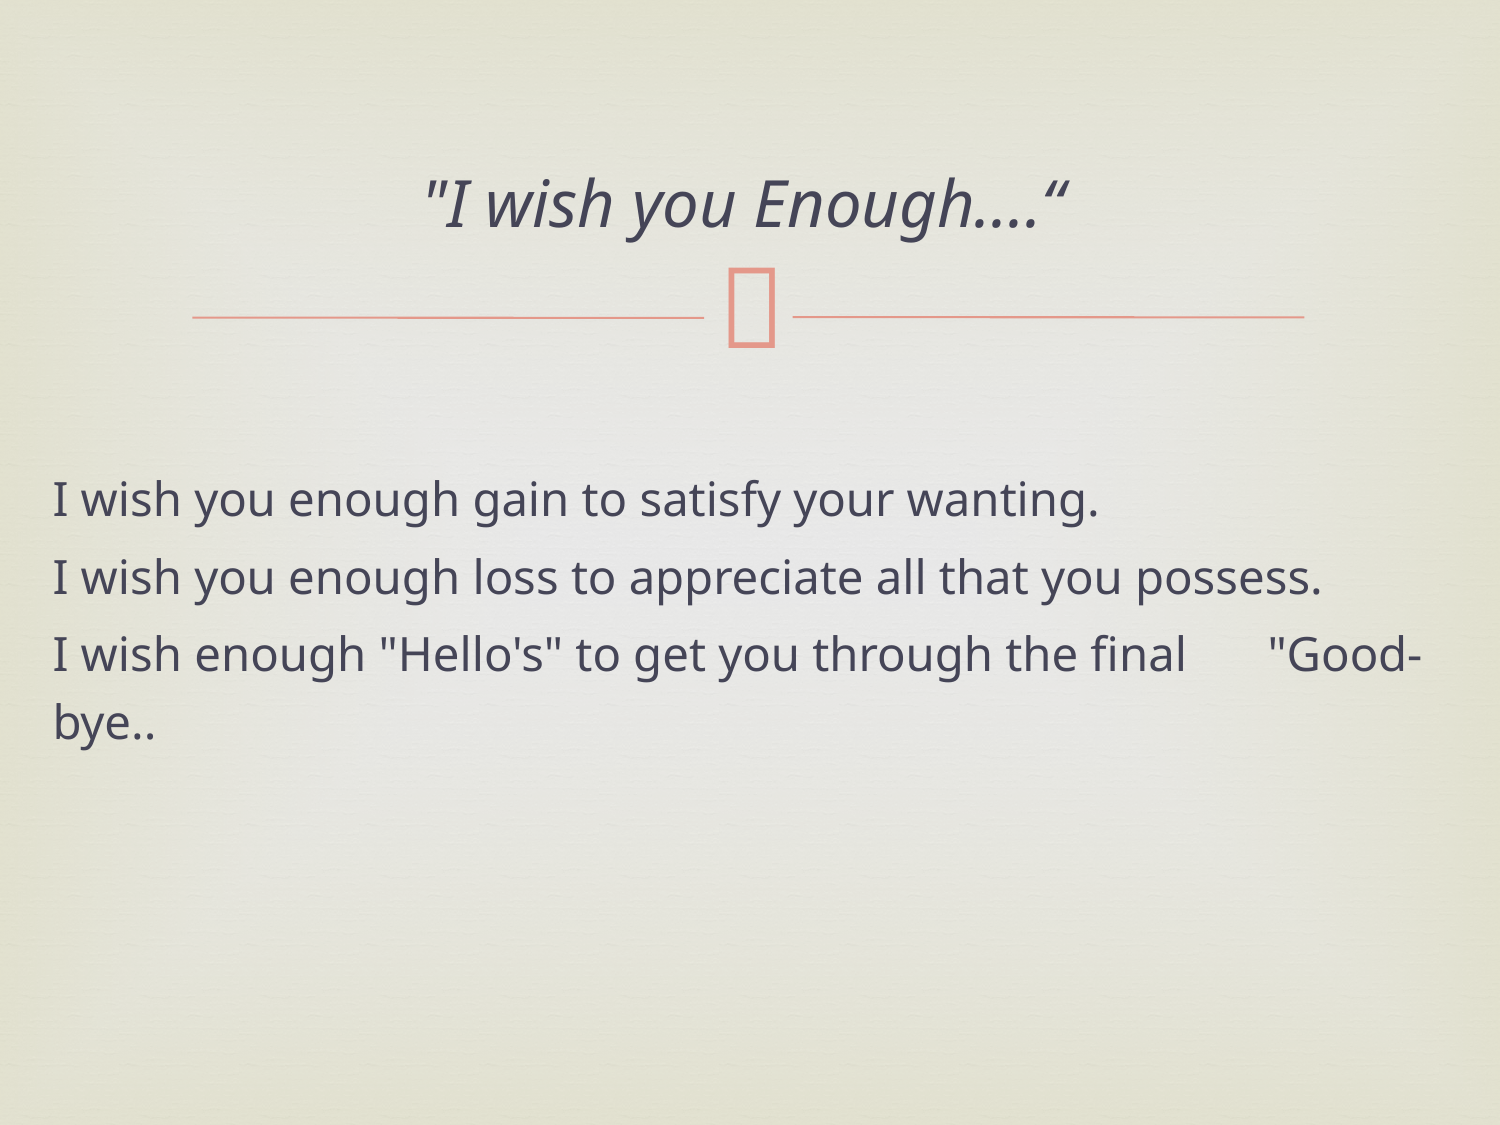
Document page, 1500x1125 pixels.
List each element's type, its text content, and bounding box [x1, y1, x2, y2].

list "I wish you Enough....“ I wish you enough gain to satisfy your wanting. I wish you enough loss to appreciate all that you possess. I wish enough "Hello's" to get you through the final "Good-bye.. [37, 62, 1450, 763]
